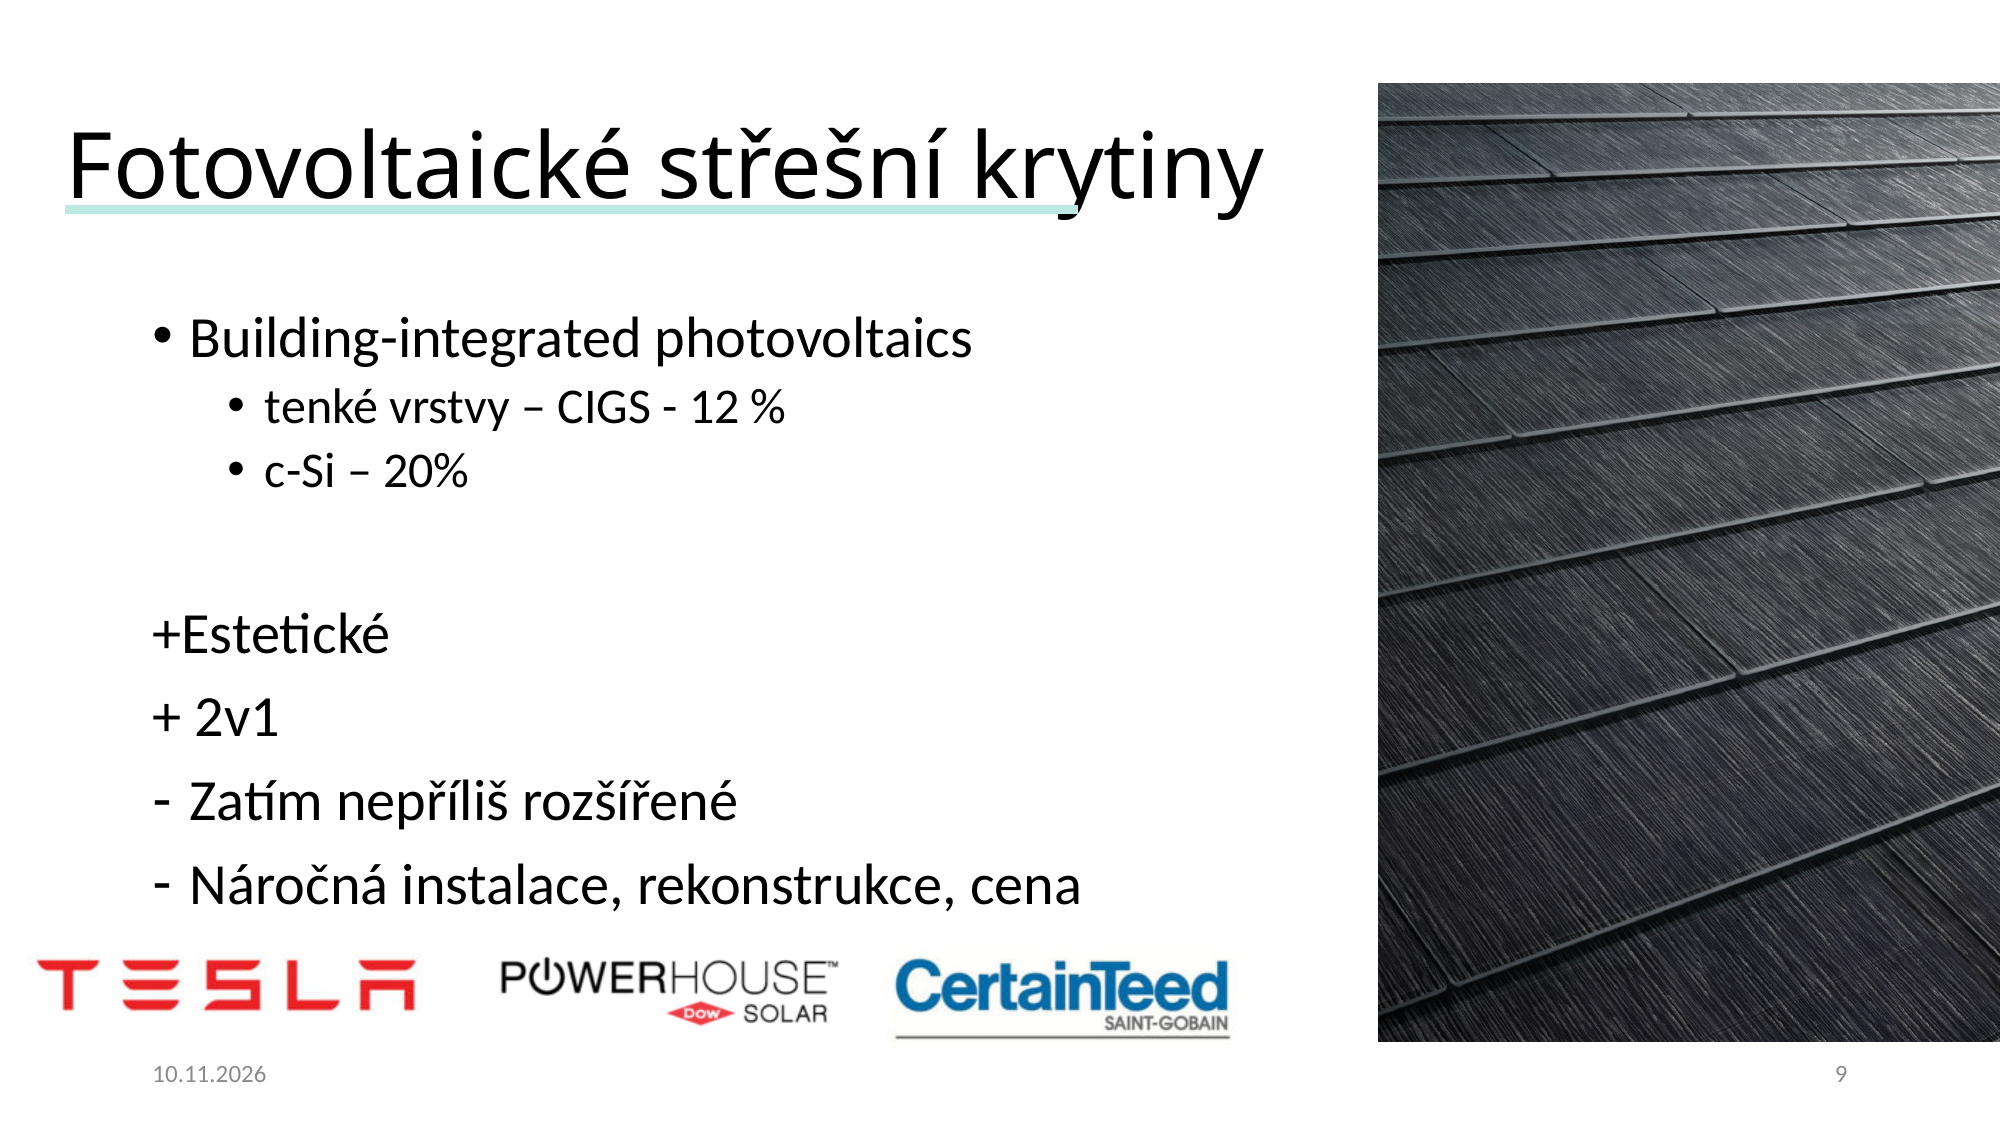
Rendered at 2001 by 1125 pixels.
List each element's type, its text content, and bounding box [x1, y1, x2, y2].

picture [1378, 83, 2000, 1042]
list Building-integrated photovoltaics tenké vrstvy – CIGS - 12 % c-Si – 20% +Estetické + 2v1 Zatím nepříliš rozšířené Náročná instalace, rekonstrukce, cena [137, 299, 1378, 1014]
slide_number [137, 1066, 588, 1103]
title Fotovoltaické střešní krytiny [50, 59, 2000, 278]
slide_number 9 [1412, 1042, 1863, 1103]
picture [3, 905, 1277, 1077]
